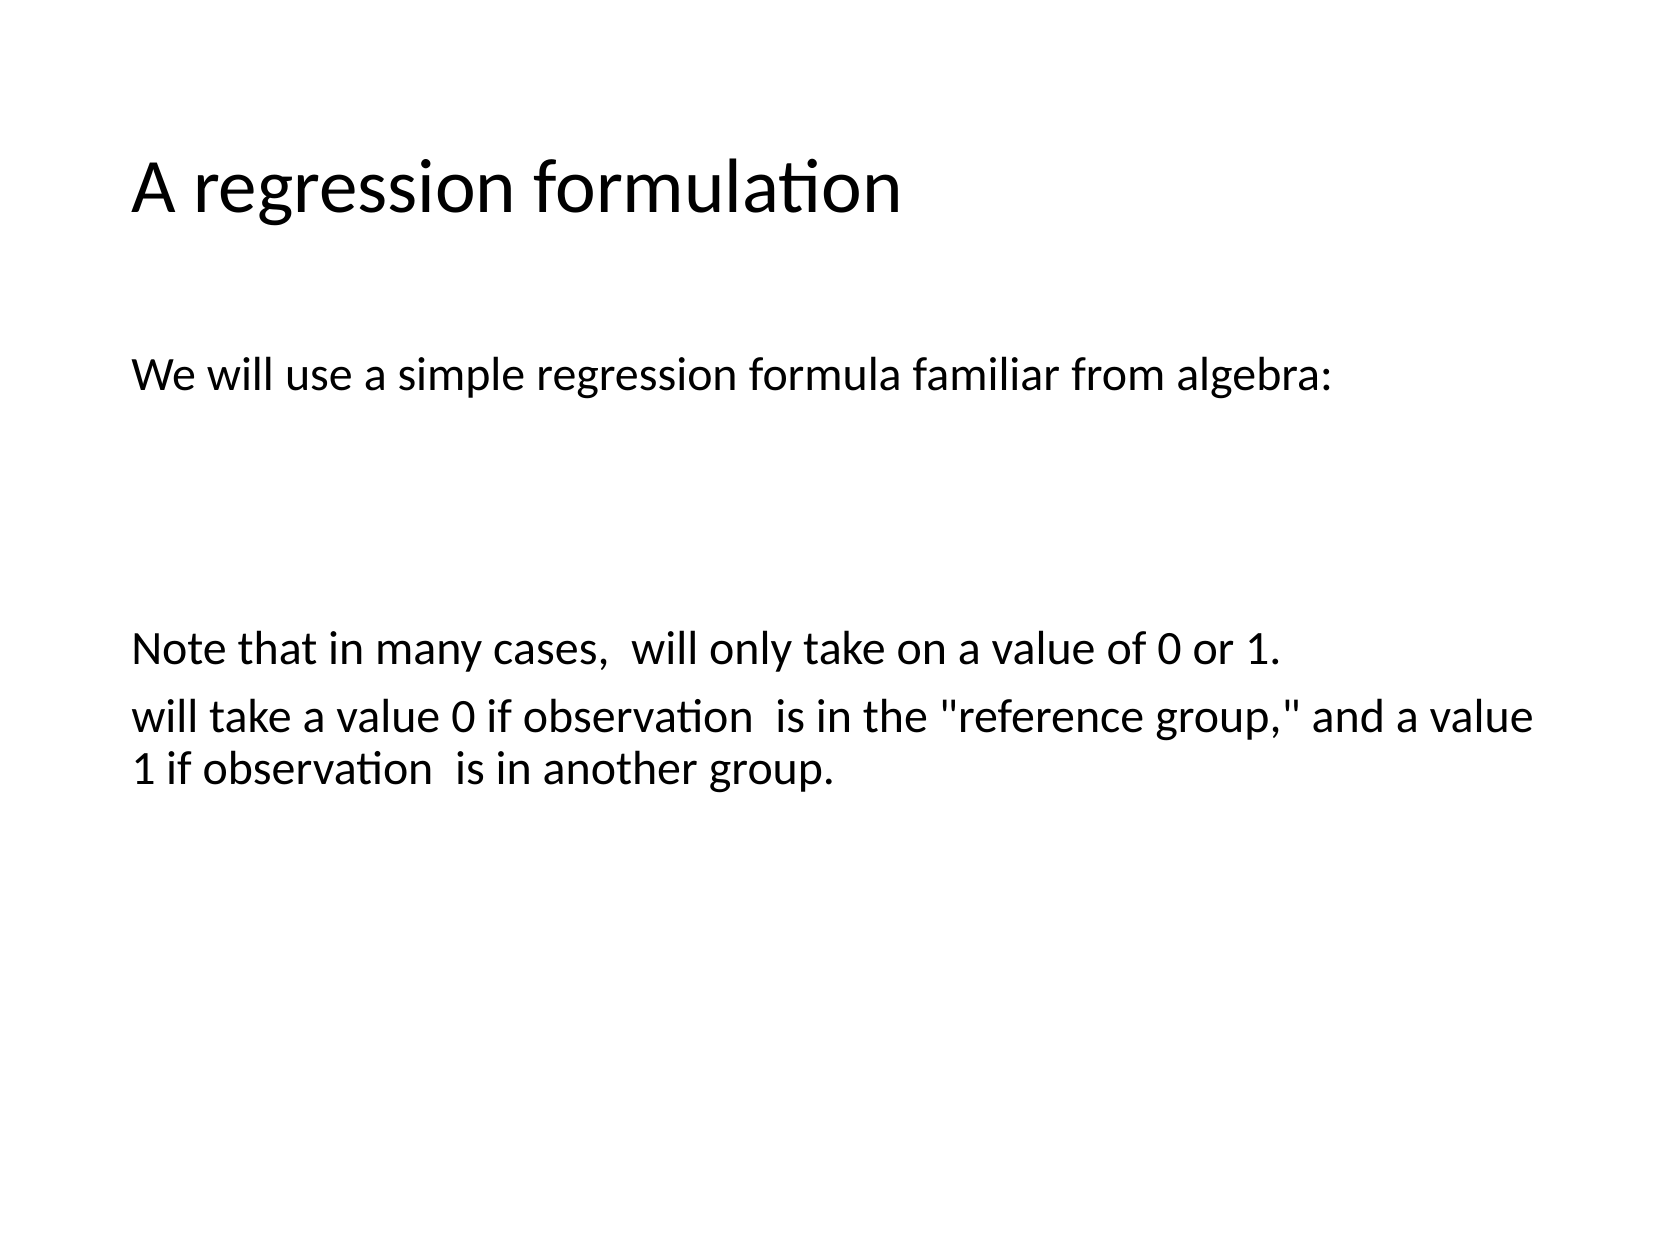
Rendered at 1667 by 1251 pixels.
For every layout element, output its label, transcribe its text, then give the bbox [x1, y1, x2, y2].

title A regression formulation [114, 66, 1553, 309]
